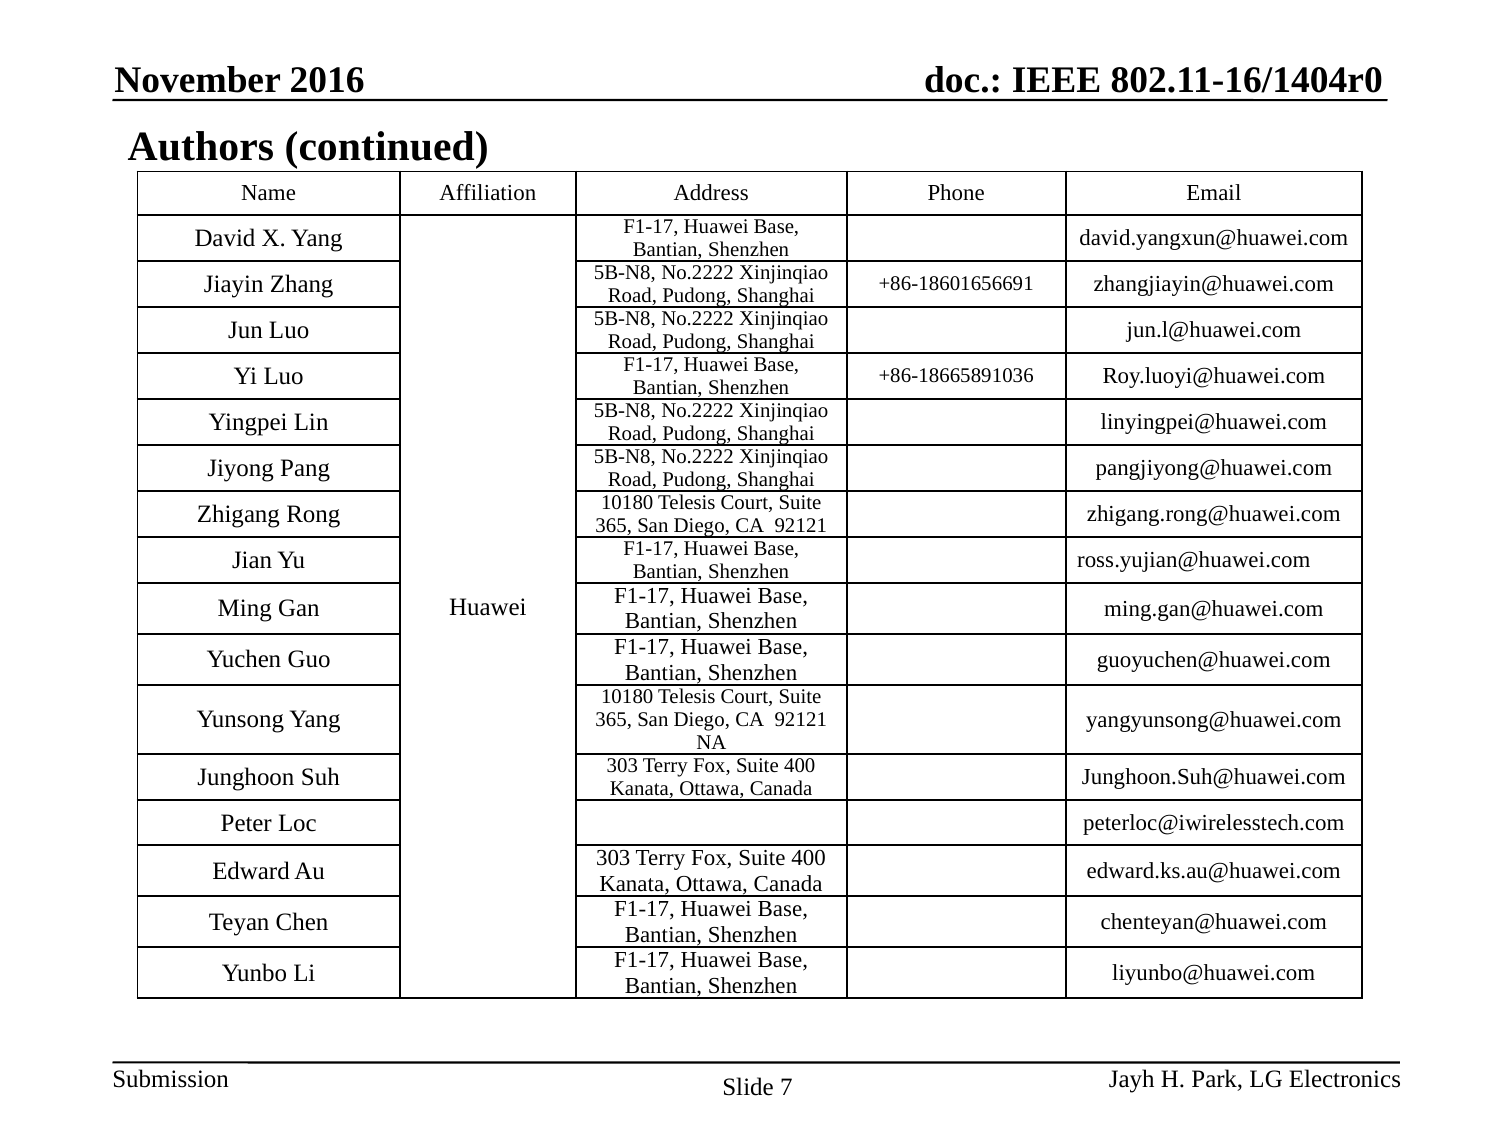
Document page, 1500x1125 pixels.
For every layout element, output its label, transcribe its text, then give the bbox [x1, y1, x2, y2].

table_cell 303 Terry Fox, Suite 400 Kanata, Ottawa, Canada [577, 846, 846, 895]
table_cell Yunbo Li [138, 948, 399, 997]
table_cell [848, 635, 1065, 684]
table_cell F1-17, Huawei Base, Bantian, Shenzhen [577, 897, 846, 946]
table_cell david.yangxun@huawei.com [1067, 216, 1361, 260]
table_cell +86-18665891036 [848, 354, 1065, 398]
table_cell 5B-N8, No.2222 Xinjinqiao Road, Pudong, Shanghai [577, 308, 846, 352]
table_cell Jiayin Zhang [138, 262, 399, 306]
table_cell [848, 686, 1065, 753]
table_cell [848, 897, 1065, 946]
table_header Email [1067, 172, 1361, 214]
table_cell edward.ks.au@huawei.com [1067, 846, 1361, 895]
table_cell 5B-N8, No.2222 Xinjinqiao Road, Pudong, Shanghai [577, 400, 846, 444]
table_cell pangjiyong@huawei.com [1067, 446, 1361, 490]
table_cell Yunsong Yang [138, 686, 399, 753]
table_cell Ming Gan [138, 584, 399, 633]
table_cell Teyan Chen [138, 897, 399, 946]
table_header Name [138, 172, 399, 214]
table_cell Jian Yu [138, 538, 399, 582]
table_cell ming.gan@huawei.com [1067, 584, 1361, 633]
table_cell [577, 801, 846, 844]
table_cell +86-18601656691 [848, 262, 1065, 306]
table_cell 303 Terry Fox, Suite 400 Kanata, Ottawa, Canada [577, 755, 846, 799]
table_cell [848, 538, 1065, 582]
table_cell Edward Au [138, 846, 399, 895]
table_cell Jiyong Pang [138, 446, 399, 490]
table_header Affiliation [401, 172, 575, 214]
table_cell jun.l@huawei.com [1067, 308, 1361, 352]
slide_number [114, 54, 368, 101]
table_cell Peter Loc [138, 801, 399, 844]
table_cell Junghoon Suh [138, 755, 399, 799]
table_cell [848, 400, 1065, 444]
table_cell F1-17, Huawei Base, Bantian, Shenzhen [577, 584, 846, 633]
title Authors (continued) [112, 124, 1388, 163]
table_cell F1-17, Huawei Base, Bantian, Shenzhen [577, 635, 846, 684]
table_cell Yingpei Lin [138, 400, 399, 444]
table_cell F1-17, Huawei Base, Bantian, Shenzhen [577, 948, 846, 997]
table_cell Yuchen Guo [138, 635, 399, 684]
table_cell 5B-N8, No.2222 Xinjinqiao Road, Pudong, Shanghai [577, 446, 846, 490]
table_cell 10180 Telesis Court, Suite 365, San Diego, CA 92121 NA [577, 686, 846, 753]
table_cell Junghoon.Suh@huawei.com [1067, 755, 1361, 799]
table_header Address [577, 172, 846, 214]
table_cell Yi Luo [138, 354, 399, 398]
table_cell chenteyan@huawei.com [1067, 897, 1361, 946]
table_cell zhangjiayin@huawei.com [1067, 262, 1361, 306]
table_cell David X. Yang [138, 216, 399, 260]
slide_number Slide 7 [713, 1069, 802, 1101]
footer Jayh H. Park, LG Electronics [1104, 1061, 1402, 1093]
table_cell [848, 948, 1065, 997]
table_cell linyingpei@huawei.com [1067, 400, 1361, 444]
table_cell [848, 446, 1065, 490]
table_cell guoyuchen@huawei.com [1067, 635, 1361, 684]
table_header Phone [848, 172, 1065, 214]
table_cell F1-17, Huawei Base, Bantian, Shenzhen [577, 216, 846, 260]
table_cell [848, 801, 1065, 844]
table_cell 5B-N8, No.2222 Xinjinqiao Road, Pudong, Shanghai [577, 262, 846, 306]
table_cell 10180 Telesis Court, Suite 365, San Diego, CA 92121 [577, 492, 846, 536]
table_cell [848, 308, 1065, 352]
table_cell liyunbo@huawei.com [1067, 948, 1361, 997]
table_cell Zhigang Rong [138, 492, 399, 536]
table_cell F1-17, Huawei Base, Bantian, Shenzhen [577, 354, 846, 398]
table_cell peterloc@iwirelesstech.com [1067, 801, 1361, 844]
table_cell [848, 584, 1065, 633]
table_cell yangyunsong@huawei.com [1067, 686, 1361, 753]
table_cell ross.yujian@huawei.com [1067, 538, 1361, 582]
table_cell Huawei [401, 216, 575, 997]
table_cell Jun Luo [138, 308, 399, 352]
table_cell [848, 216, 1065, 260]
table_cell [848, 755, 1065, 799]
table_cell Roy.luoyi@huawei.com [1067, 354, 1361, 398]
table_cell [848, 492, 1065, 536]
table_cell zhigang.rong@huawei.com [1067, 492, 1361, 536]
table_cell [848, 846, 1065, 895]
table_cell F1-17, Huawei Base, Bantian, Shenzhen [577, 538, 846, 582]
